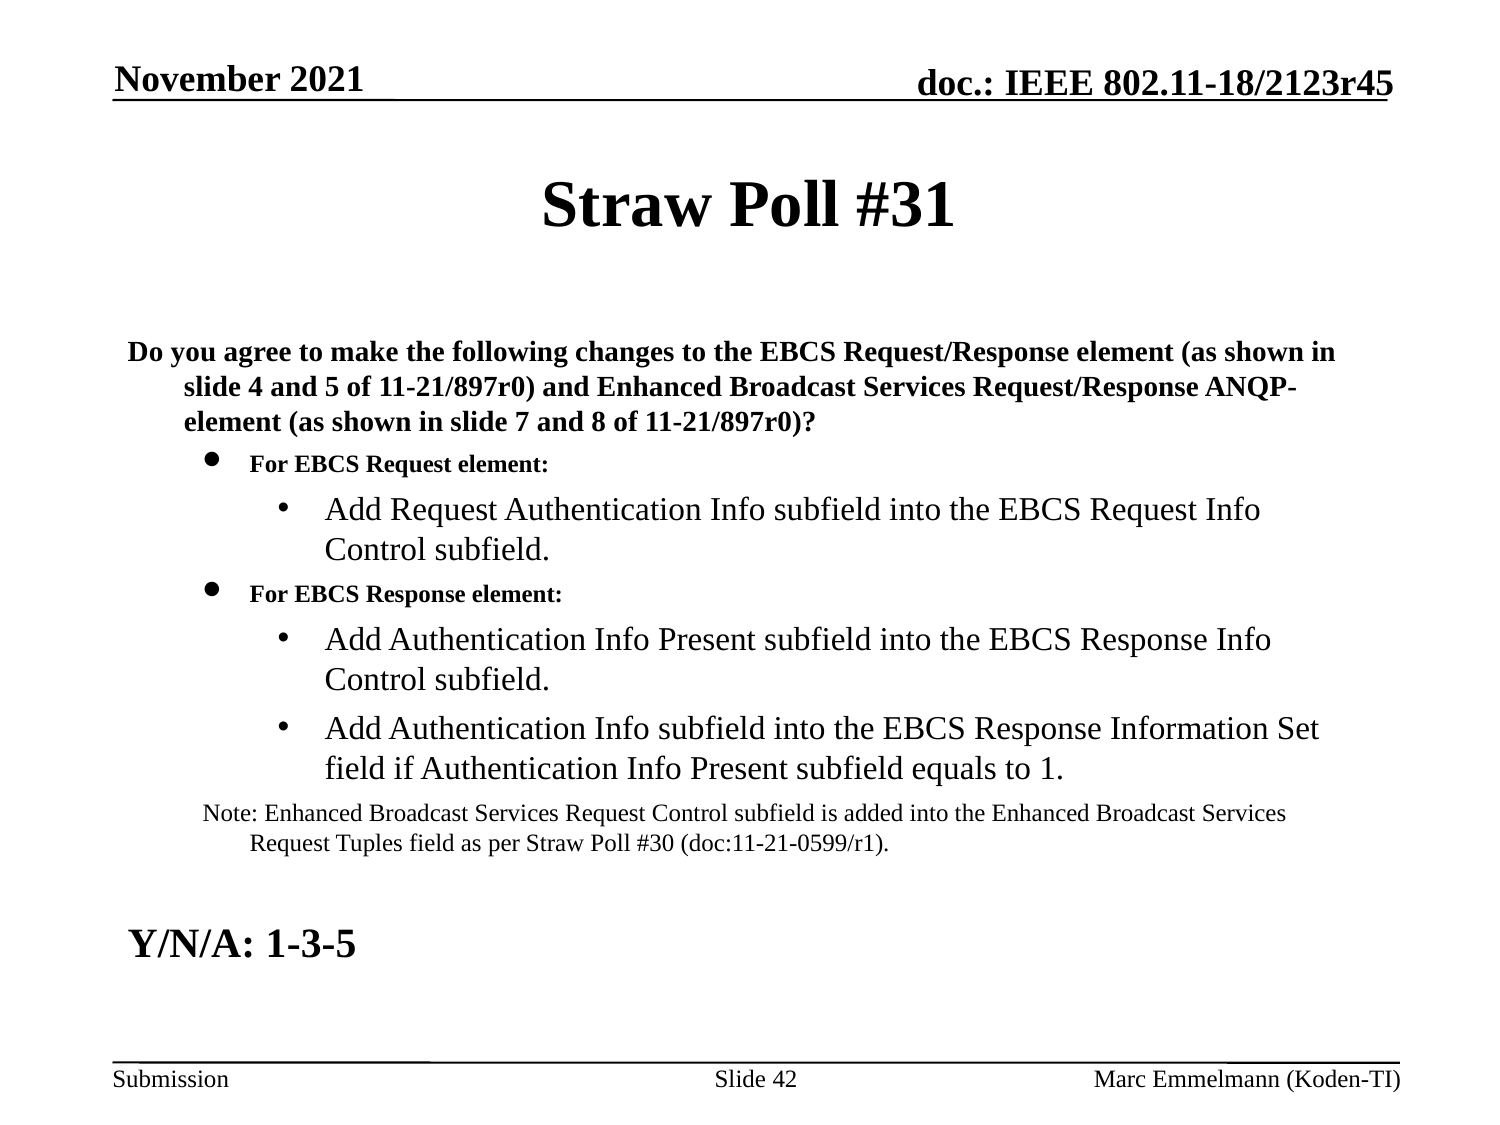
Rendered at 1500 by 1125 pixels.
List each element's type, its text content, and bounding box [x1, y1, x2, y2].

list Do you agree to make the following changes to the EBCS Request/Response element (as shown in slide 4 and 5 of 11-21/897r0) and Enhanced Broadcast Services Request/Response ANQP-element (as shown in slide 7 and 8 of 11-21/897r0)? For EBCS Request element: Add Request Authentication Info subfield into the EBCS Request Info Control subfield. For EBCS Response element: Add Authentication Info Present subfield into the EBCS Response Info Control subfield. Add Authentication Info subfield into the EBCS Response Information Set field if Authentication Info Present subfield equals to 1. Note: Enhanced Broadcast Services Request Control subfield is added into the Enhanced Broadcast Services Request Tuples field as per Straw Poll #30 (doc:11-21-0599/r1). Y/N/A: 1-3-5 [112, 324, 1388, 1000]
title Straw Poll #31 [112, 112, 1388, 288]
footer Marc Emmelmann (Koden-TI) [878, 1061, 1402, 1093]
slide_number Slide 42 [712, 1061, 800, 1123]
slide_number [114, 54, 423, 100]
